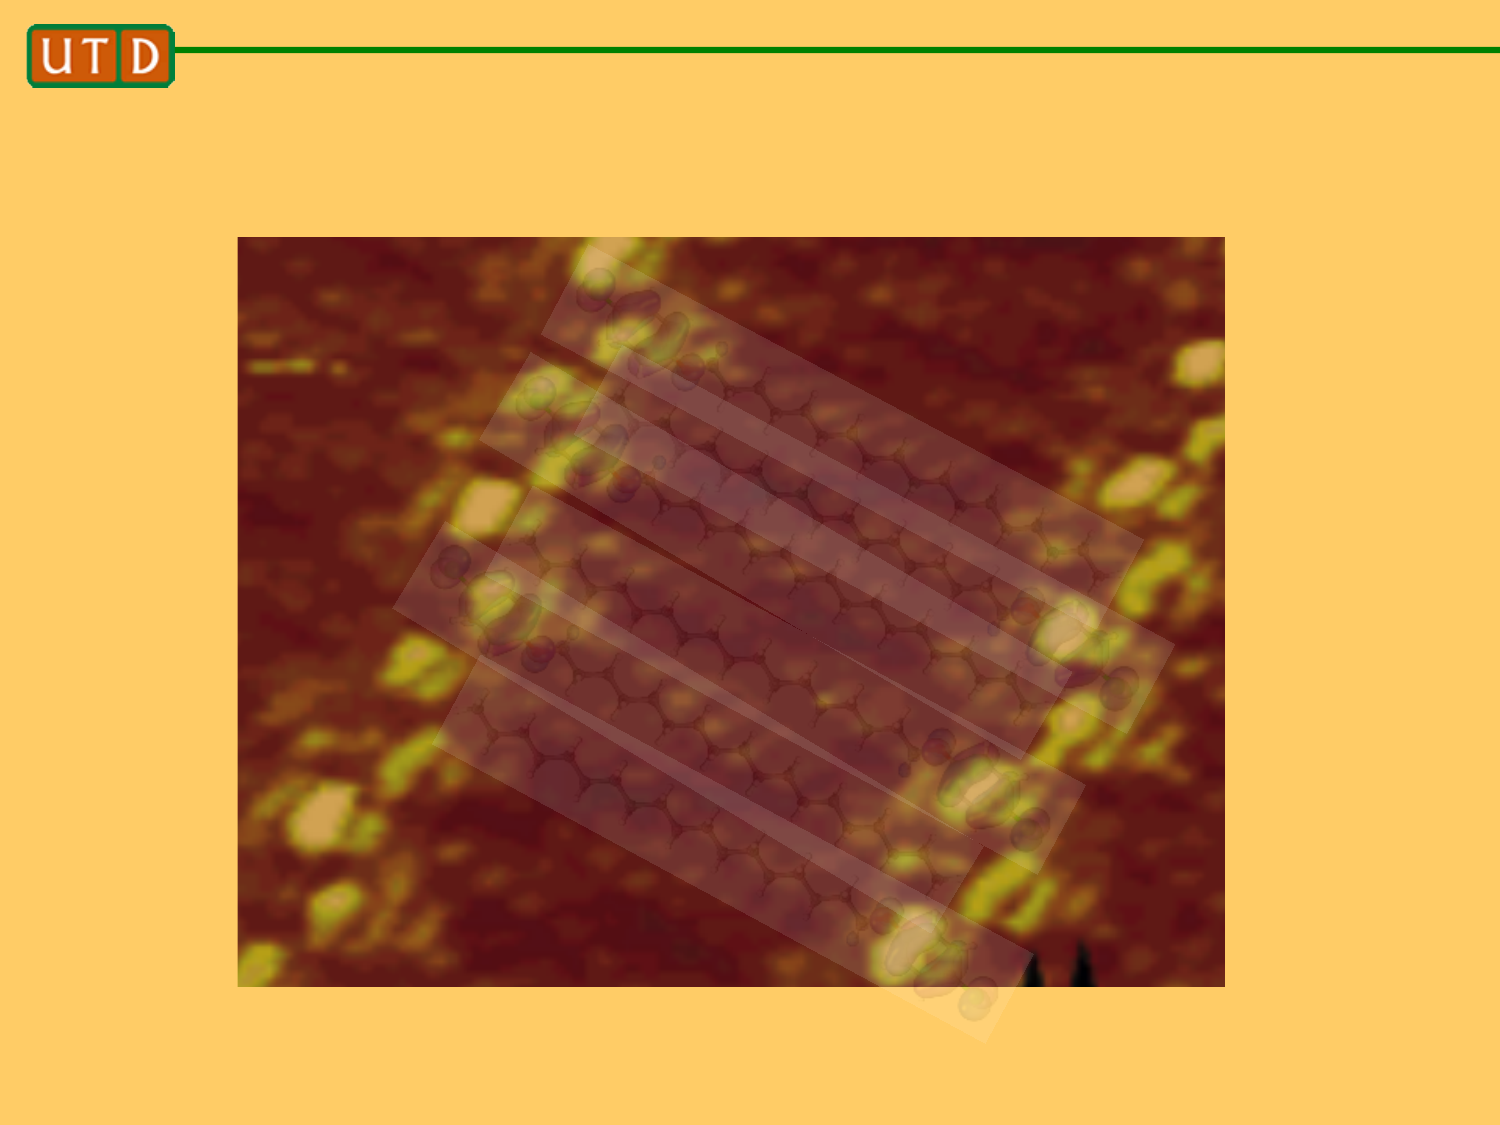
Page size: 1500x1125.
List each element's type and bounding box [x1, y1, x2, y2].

picture [26, 24, 175, 88]
picture [237, 237, 1226, 987]
